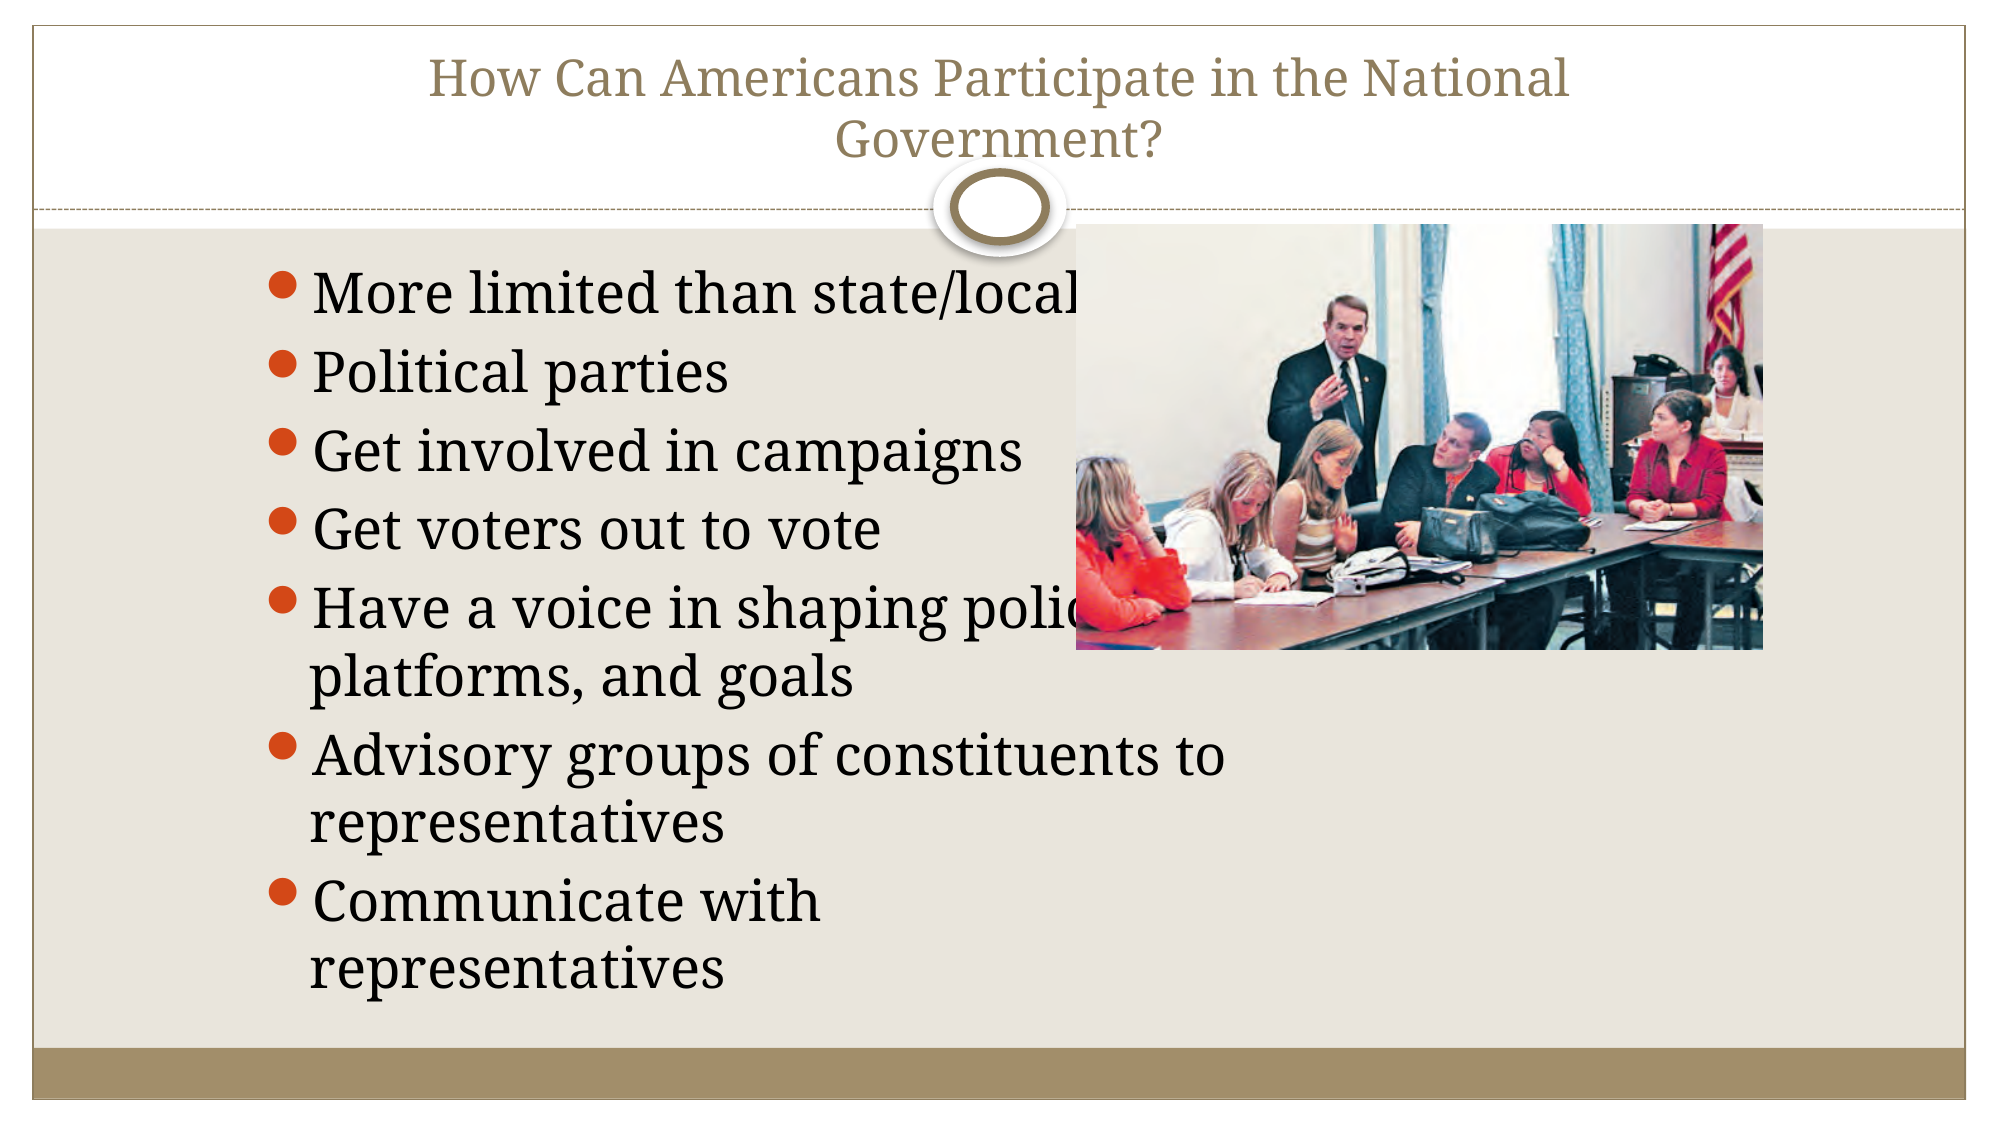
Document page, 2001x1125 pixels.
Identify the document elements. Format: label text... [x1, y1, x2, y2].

picture [1076, 224, 1763, 651]
list More limited than state/local Political parties Get involved in campaigns Get voters out to vote Have a voice in shaping policy, platforms, and goals Advisory groups of constituents to representatives Communicate with representatives [249, 249, 1263, 1038]
title How Can Americans Participate in the National Government? [299, 37, 1700, 175]
